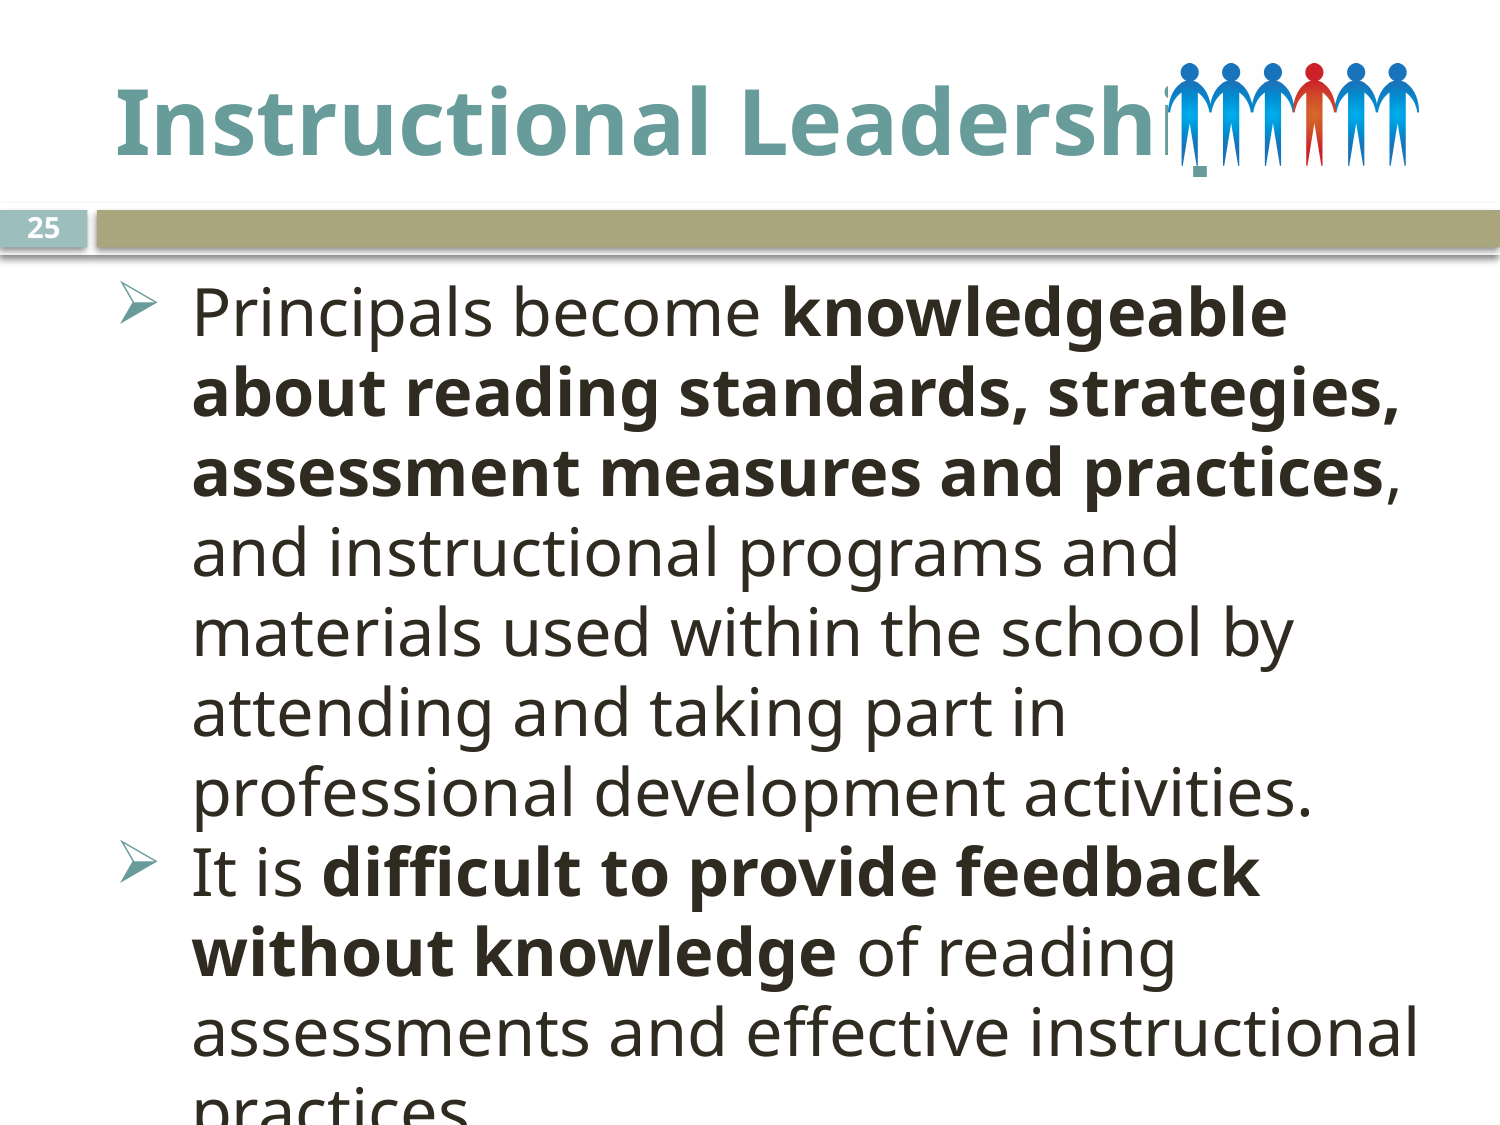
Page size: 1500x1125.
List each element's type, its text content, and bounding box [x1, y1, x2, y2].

slide_number 25 [0, 208, 88, 249]
title Instructional Leadership [100, 37, 1438, 200]
picture [1167, 63, 1420, 166]
list Principals become knowledgeable about reading standards, strategies, assessment measures and practices, and instructional programs and materials used within the school by attending and taking part in professional development activities. It is difficult to provide feedback without knowledge of reading assessments and effective instructional practices. [100, 262, 1438, 1000]
